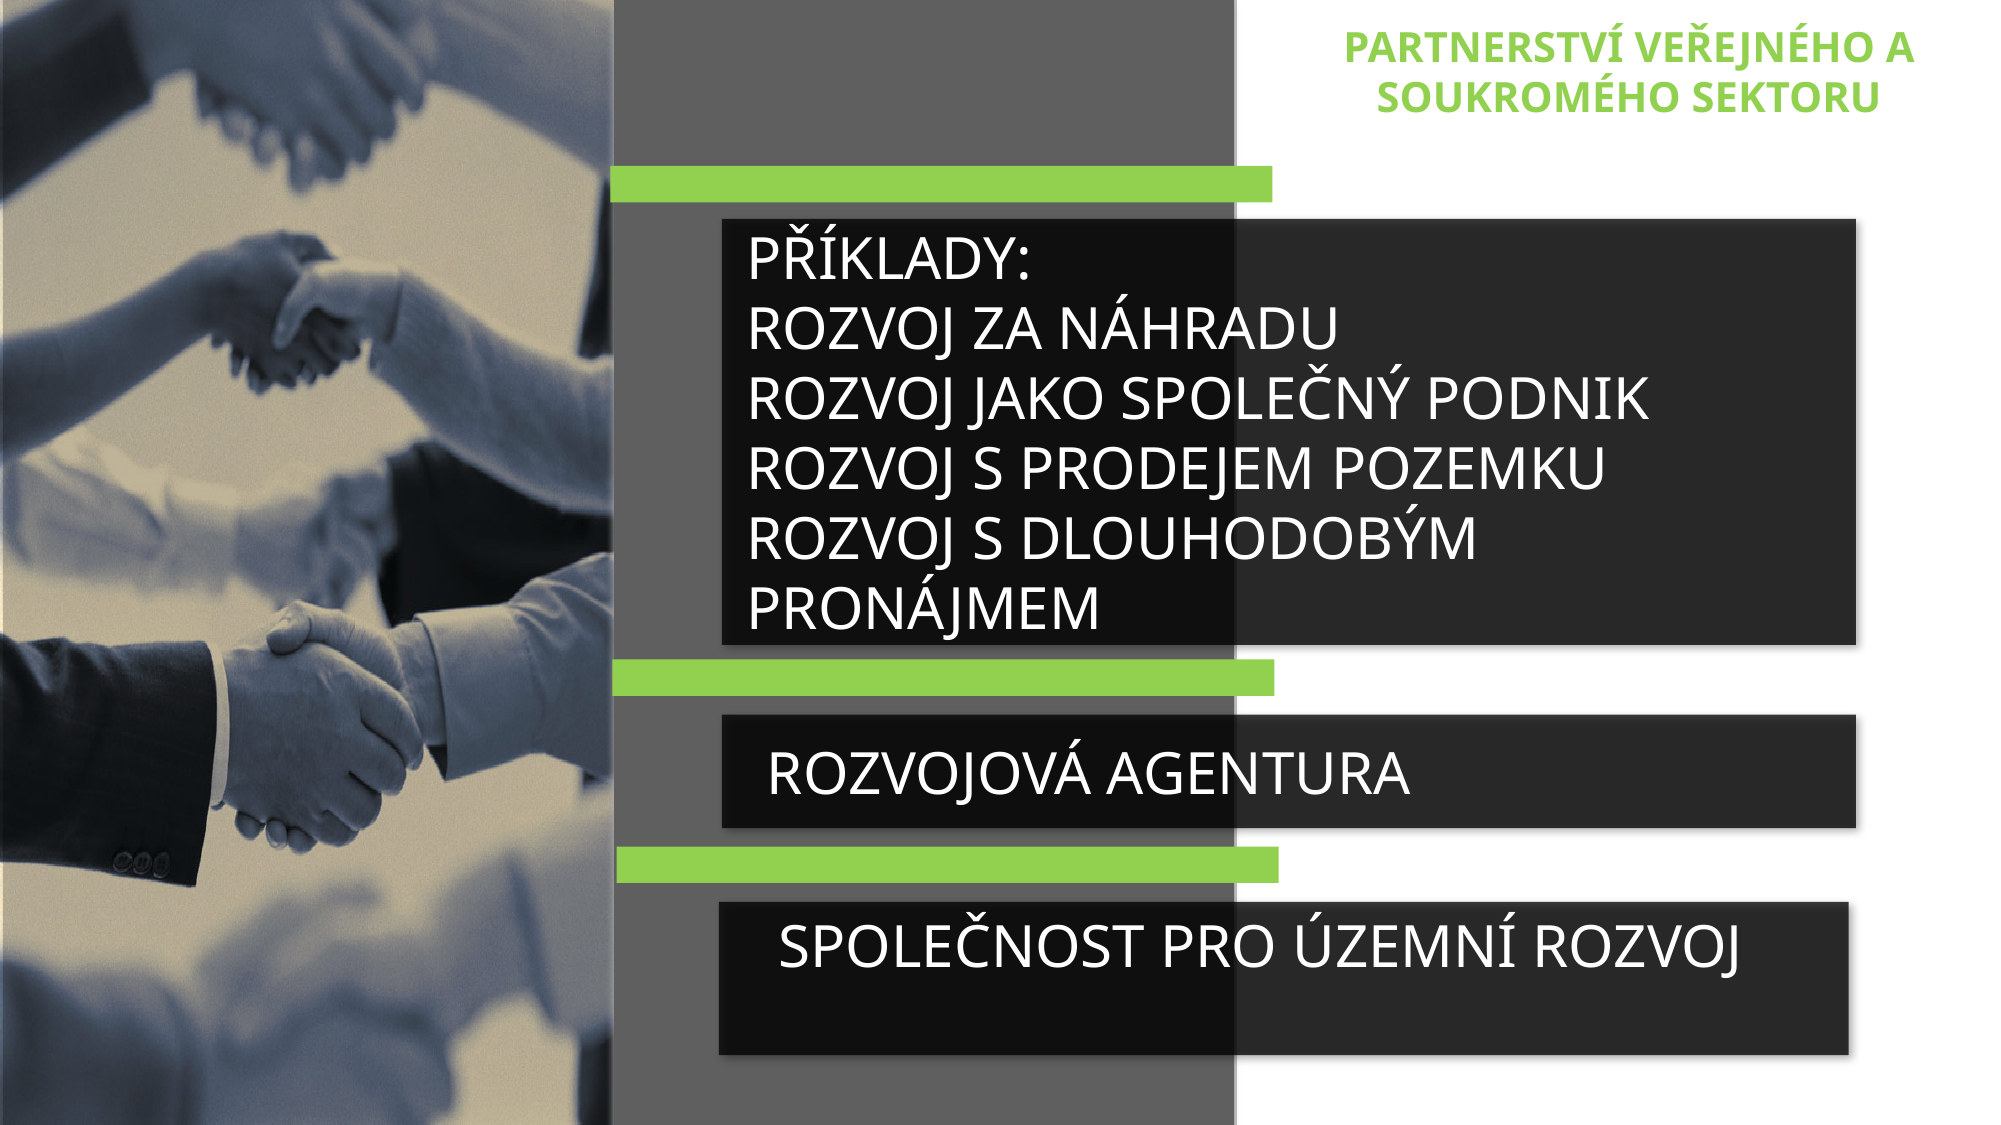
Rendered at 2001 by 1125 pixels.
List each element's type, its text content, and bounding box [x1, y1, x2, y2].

text_box [2, 0, 1237, 1125]
text_box PŘÍKLADY: ROZVOJ ZA NÁHRADU ROZVOJ JAKO SPOLEČNÝ PODNIK ROZVOJ S PRODEJEM POZEMKU ROZVOJ S DLOUHODOBÝM PRONÁJMEM [731, 213, 1826, 549]
text_box [721, 218, 1856, 645]
text_box PARTNERSTVÍ VEŘEJNÉHO A SOUKROMÉHO SEKTORU [1288, 13, 1969, 130]
text_box SPOLEČNOST PRO ÚZEMNÍ ROZVOJ [763, 901, 1826, 1043]
text_box [610, 165, 1273, 203]
text_box ROZVOJOVÁ AGENTURA [751, 728, 1658, 815]
text_box [1237, 714, 1856, 829]
text_box [612, 659, 1275, 696]
text_box [616, 846, 1279, 883]
text_box [718, 901, 1849, 1056]
